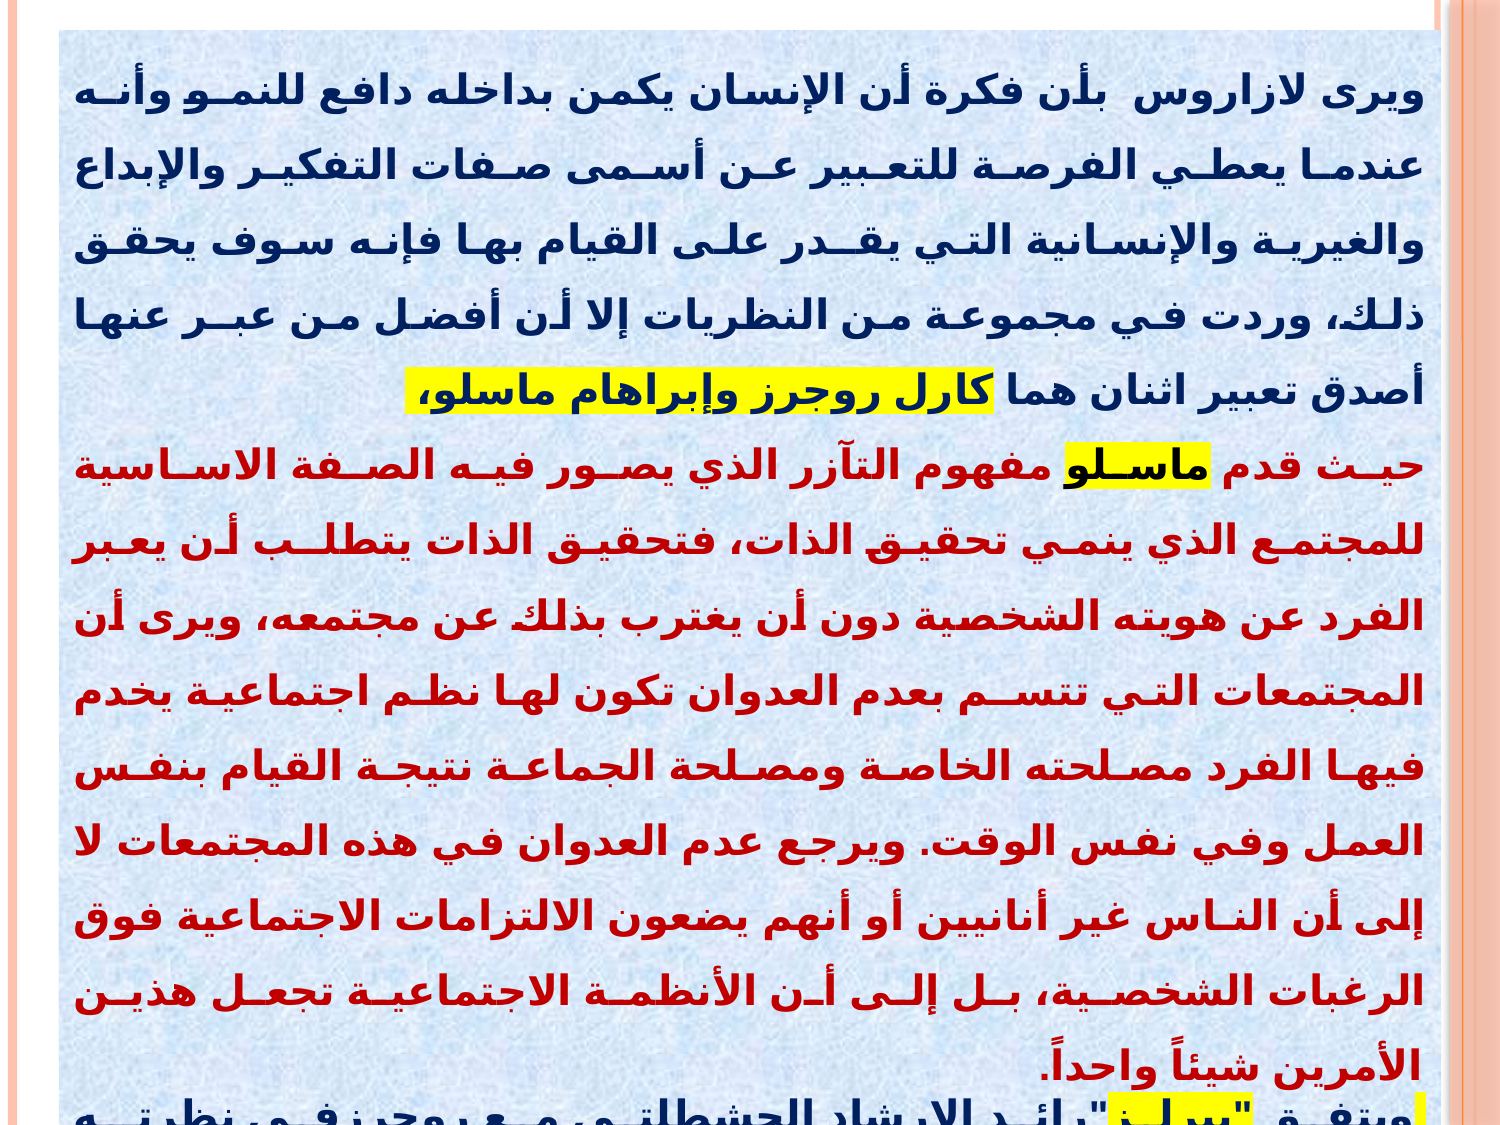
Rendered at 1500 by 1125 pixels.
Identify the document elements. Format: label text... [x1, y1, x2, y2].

text_box ويرى لازاروس بأن فكرة أن الإنسان يكمن بداخله دافع للنمـو وأنـه عندما يعطي الفرصة للتعبير عن أسمى صفات التفكير والإبداع والغيرية والإنسانية التي يقـدر على القيام بها فإنه سوف يحقق ذلك، وردت في مجموعة من النظريات إلا أن أفضل من عبـر عنها أصدق تعبير اثنان هما كارل روجرز وإبراهام ماسلو، حيث قدم ماسلو مفهوم التآزر الذي يصور فيه الصفة الاساسية للمجتمع الذي ينمي تحقيق الذات، فتحقيق الذات يتطلـب أن يعبر الفرد عن هويته الشخصية دون أن يغترب بذلك عن مجتمعه، ويرى أن المجتمعات التي تتسـم بعدم العدوان تكون لها نظم اجتماعية يخدم فيها الفرد مصلحته الخاصة ومصلحة الجماعة نتيجة القيام بنفس العمل وفي نفس الوقت. ويرجع عدم العدوان في هذه المجتمعات لا إلى أن النـاس غير أنانيين أو أنهم يضعون الالتزامات الاجتماعية فوق الرغبات الشخصية، بل إلى أن الأنظمة الاجتماعية تجعل هذين الأمرين شيئاً واحداً. ويتفق "بيرلز"رائد الإرشاد الجشطلتي مع روجرزفي نظرتـه للعـدوان باعتبـاره أداة لمواجهة العوائق التي تقف أمام إشباع الحاجات. ويوضح باترسون (١٩٩٠م، ٣٣٥) "بأن العدوان مفهوم هام في نظرية بيرلز المبكـرة والعدوان ليس غريزة ولا طاقة وإن كان وظيفة بيولوجية، أنه من وسائل الكائن الحي للتعامـل مع البيئة من أجل إشباع حاجاته ولمواجهة المقاومة لإشباع تلك الحاجات، إن وظيفتـه ليسـت التحطيم ولكن إزاحة المقاومة وترك الشيء سليماً بقدر المستطاع حتـى يكـون مـن الممكـن استخدامه في عملية الإشباع. [58, 30, 1442, 1125]
